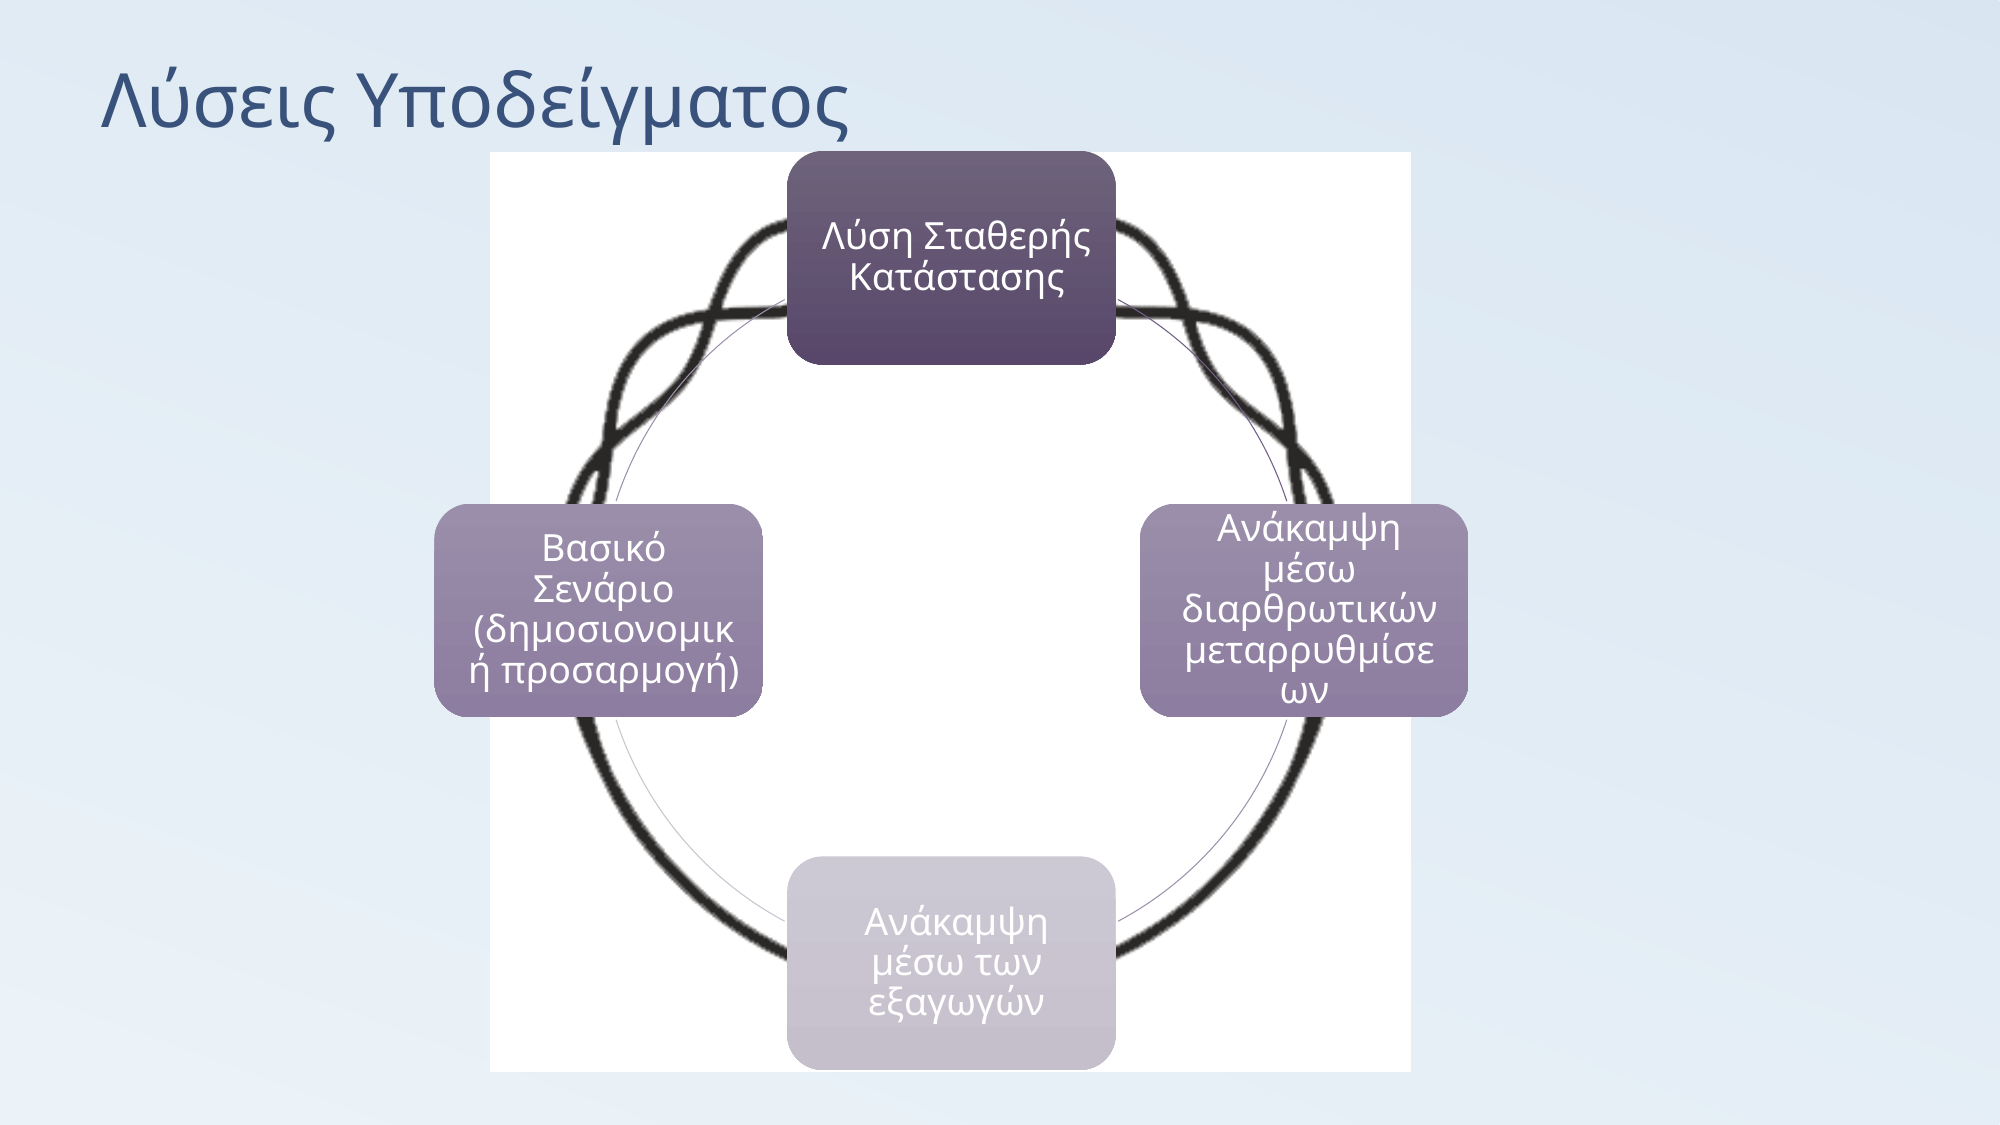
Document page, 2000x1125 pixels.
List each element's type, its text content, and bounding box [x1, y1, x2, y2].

title Λύσεις Υποδείγματος [86, 33, 1886, 150]
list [265, 150, 1638, 1071]
